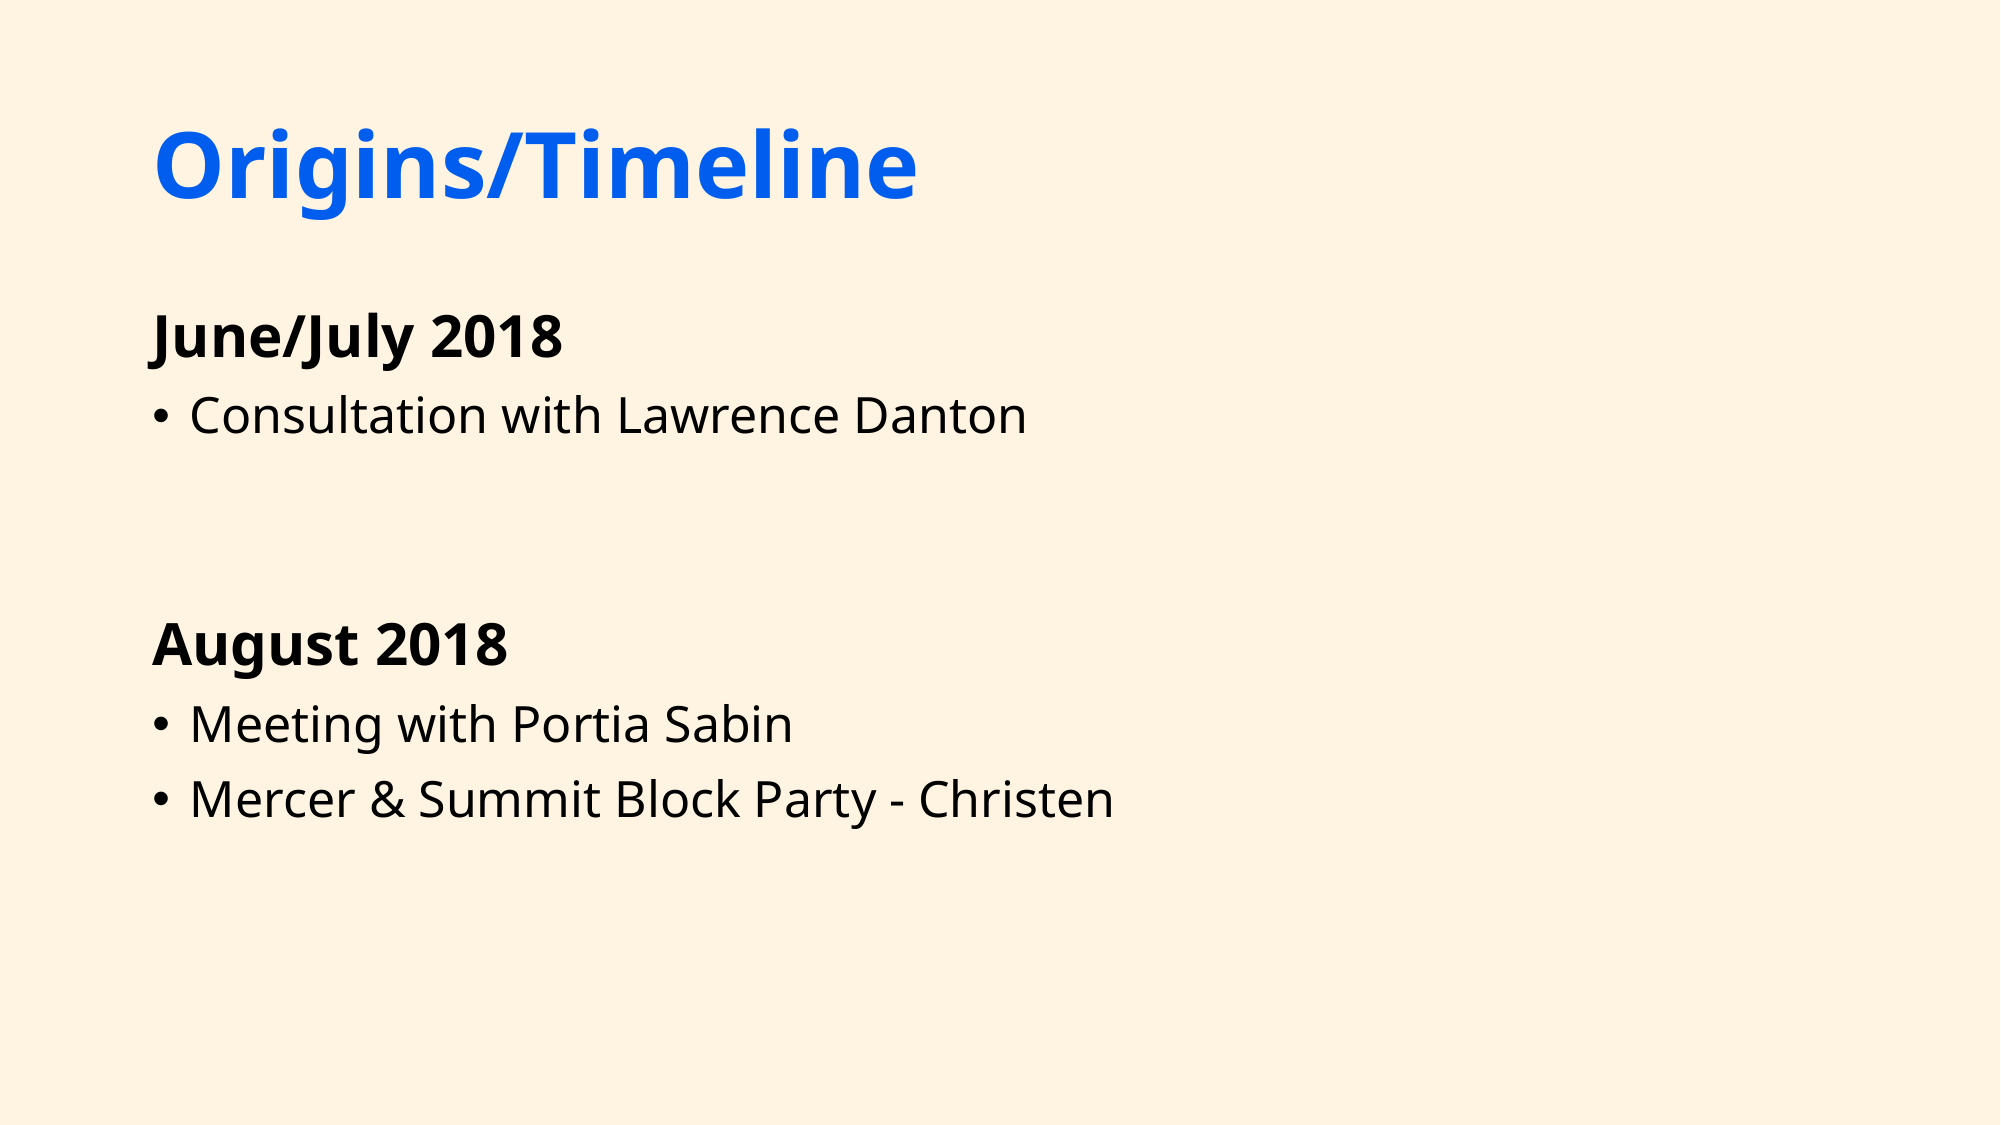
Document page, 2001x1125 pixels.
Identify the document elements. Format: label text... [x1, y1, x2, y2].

title Origins/Timeline [137, 59, 1863, 278]
list June/July 2018 Consultation with Lawrence Danton August 2018 Meeting with Portia Sabin Mercer & Summit Block Party - Christen [137, 299, 1863, 1014]
